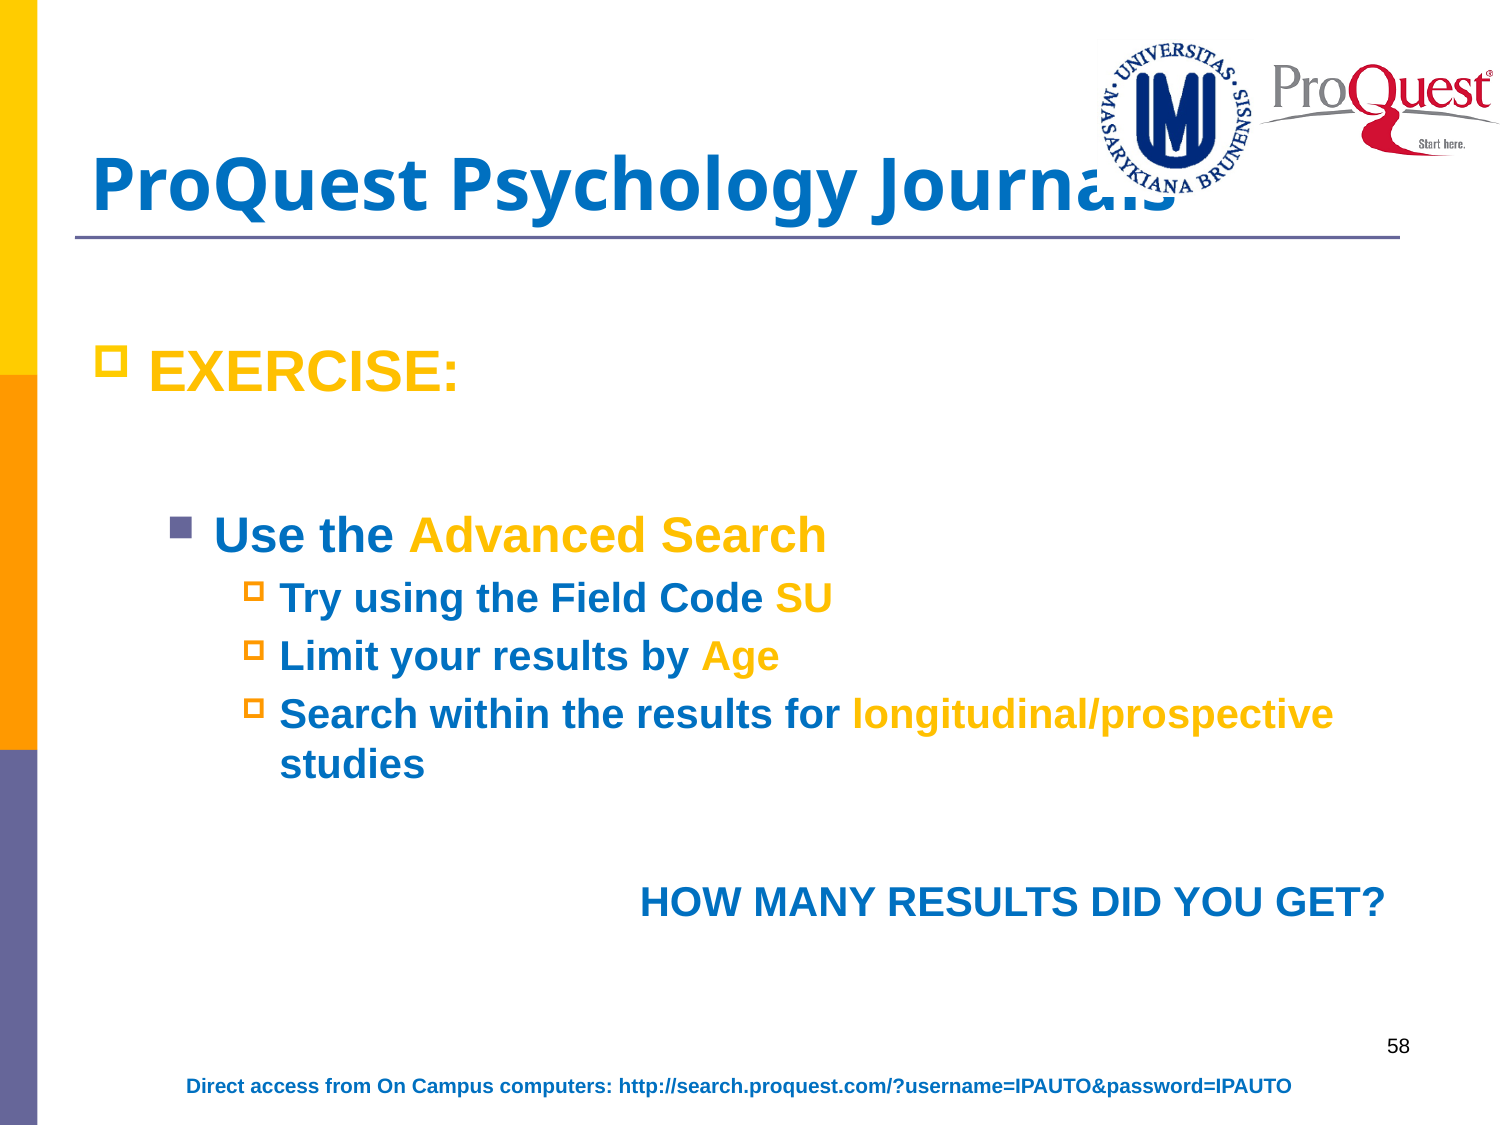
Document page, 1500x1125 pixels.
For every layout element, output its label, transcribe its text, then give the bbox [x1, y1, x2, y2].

picture [1259, 64, 1500, 157]
text_box Direct access from On Campus computers: http://search.proquest.com/?username=IPAUTO&password=IPAUTO [76, 1065, 1402, 1101]
list EXERCISE: Use the Advanced Search Try using the Field Code SU Limit your results by Age Search within the results for longitudinal/prospective studies HOW MANY RESULTS DID YOU GET? [76, 243, 1402, 1047]
slide_number 58 [1074, 1024, 1426, 1101]
title ProQuest Psychology Journals [75, 45, 1425, 233]
picture [1097, 39, 1255, 197]
